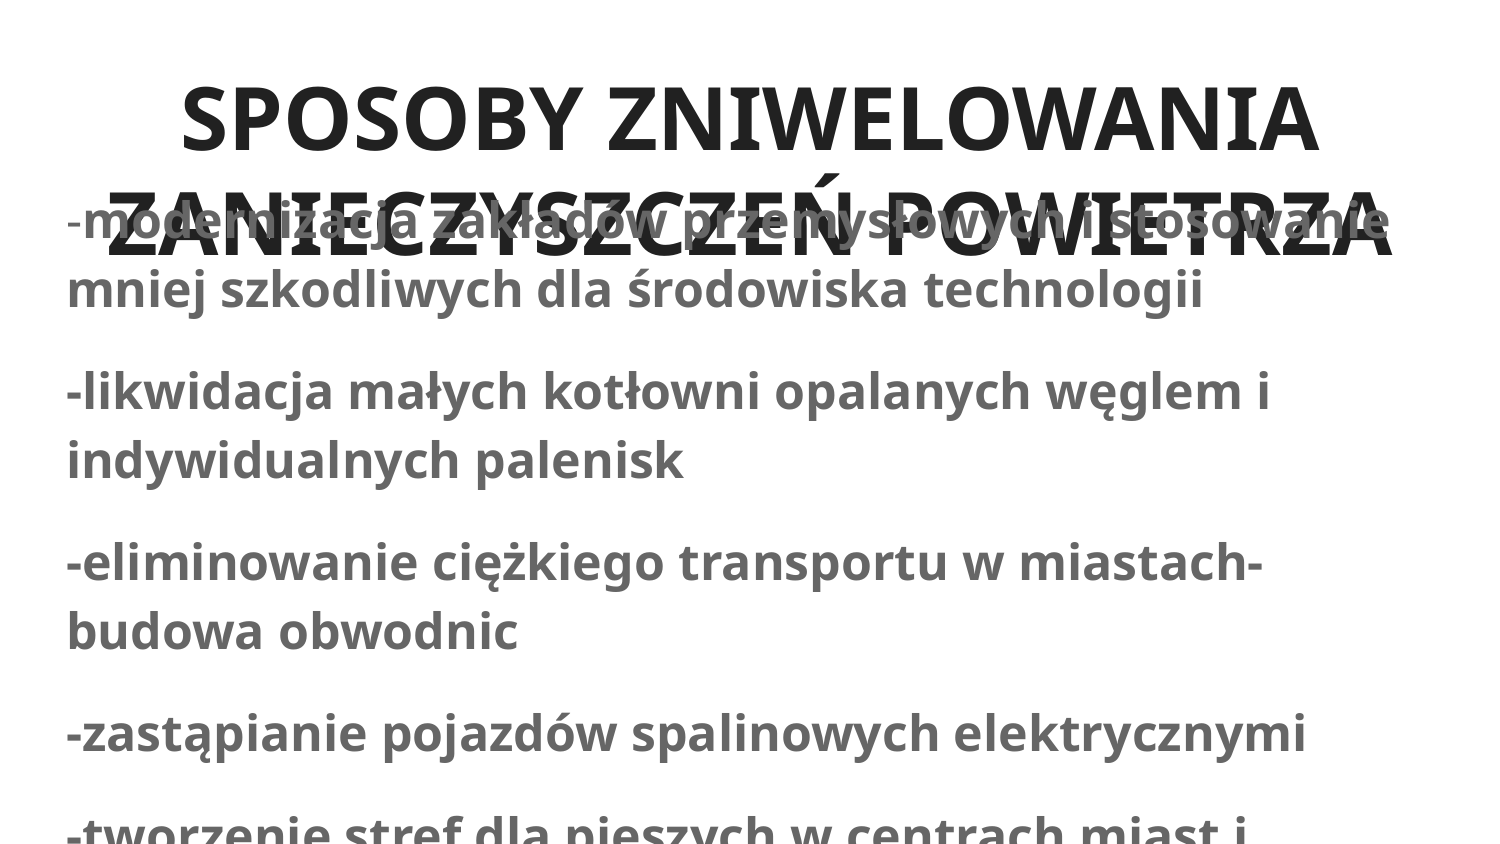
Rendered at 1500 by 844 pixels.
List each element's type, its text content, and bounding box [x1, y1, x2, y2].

title SPOSOBY ZNIWELOWANIA ZANIECZYSZCZEŃ POWIETRZA [51, 48, 1449, 164]
list -modernizacja zakładów przemysłowych i stosowanie mniej szkodliwych dla środowiska technologii -likwidacja małych kotłowni opalanych węglem i indywidualnych palenisk -eliminowanie ciężkiego transportu w miastach-budowa obwodnic -zastąpianie pojazdów spalinowych elektrycznymi -tworzenie stref dla pieszych w centrach miast i osiedli, korzystanie z miejskiej komunikacji i rowerów [51, 164, 1449, 797]
